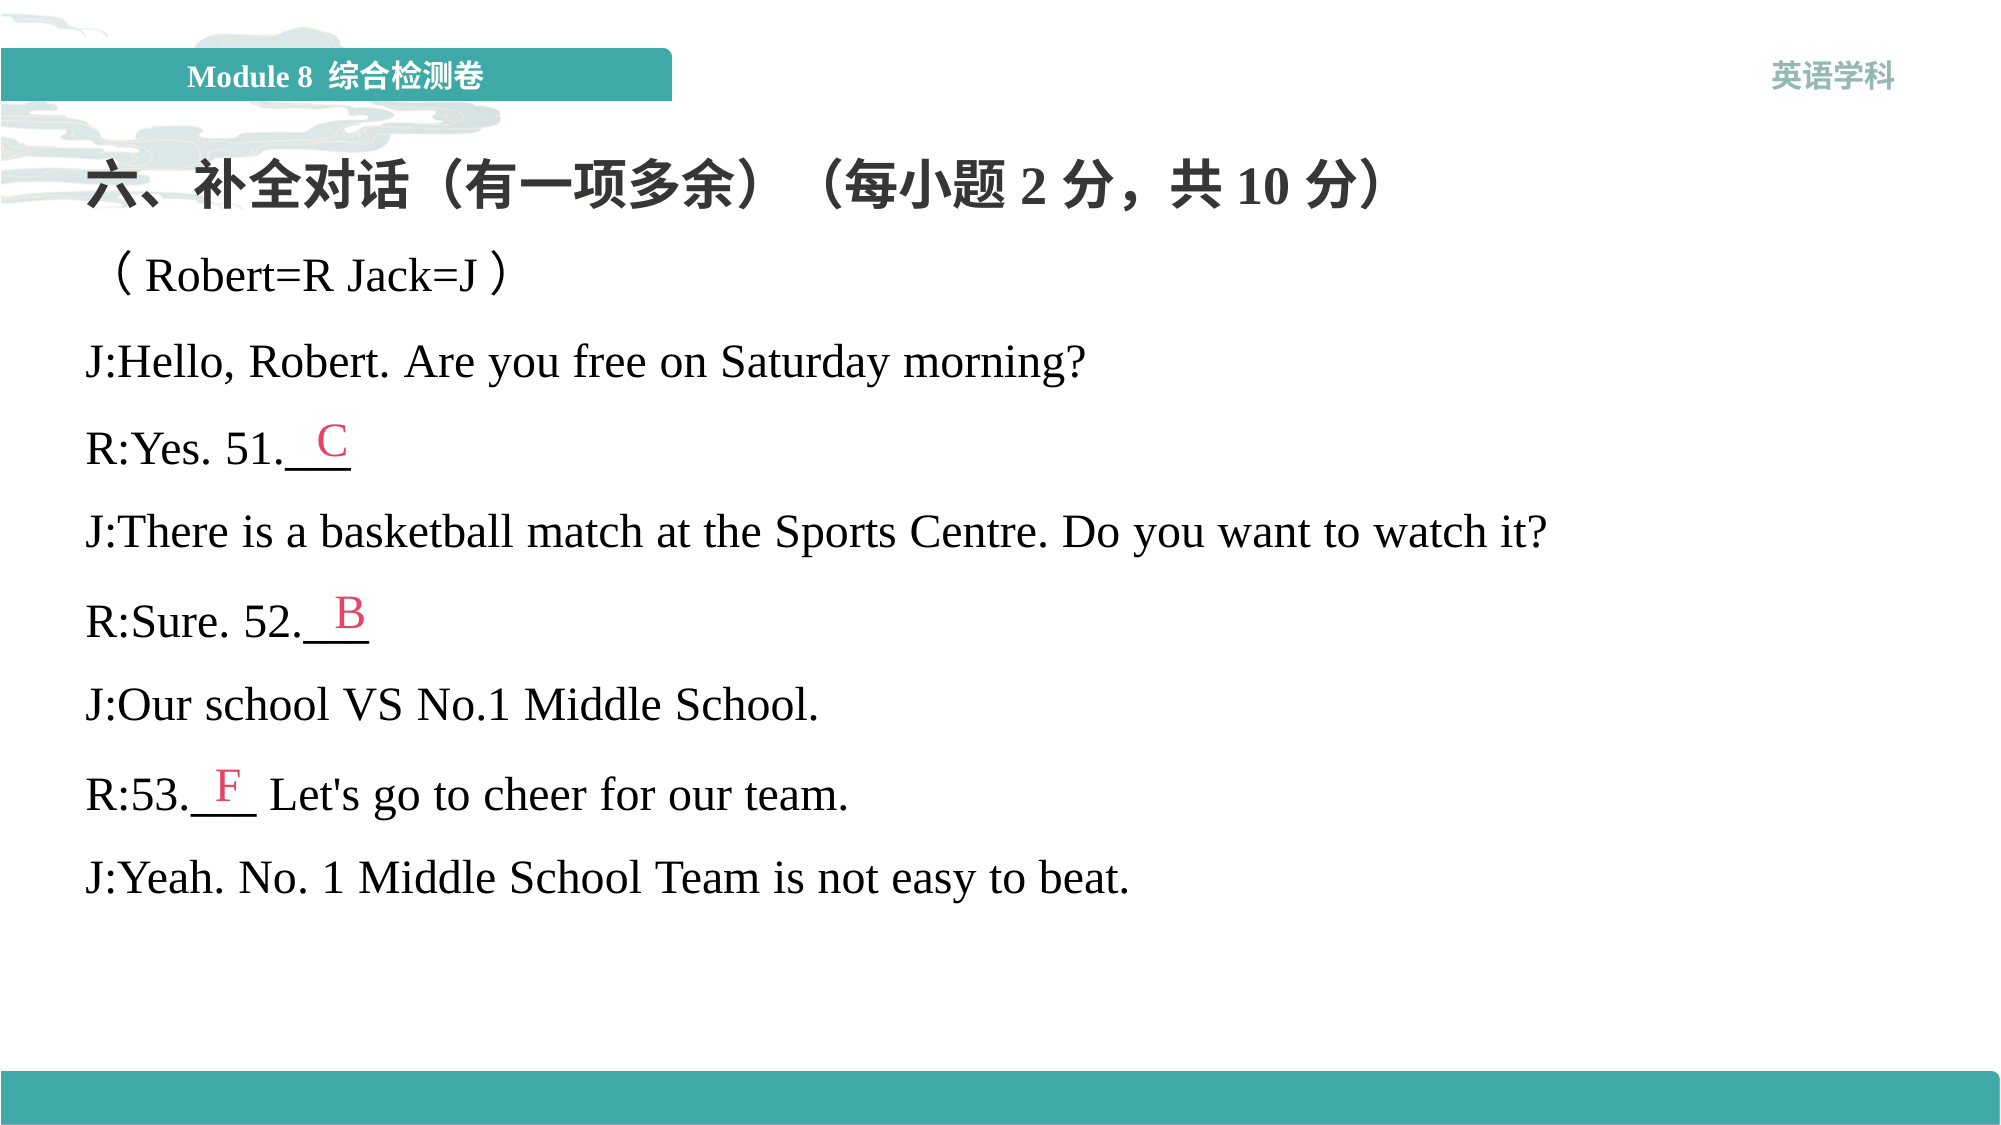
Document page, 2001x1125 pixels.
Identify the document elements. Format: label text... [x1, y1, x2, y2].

text_box B [328, 555, 372, 633]
picture [0, 0, 2000, 1125]
text_box 六、补全对话（有一项多余）（每小题2分，共10分） [85, 118, 1914, 214]
text_box R:Sure. 52.___ J:Our school VS No.1 Middle School. [85, 561, 1914, 725]
text_box C [311, 382, 355, 460]
text_box R:53.___ Let's go to cheer for our team. J:Yeah. No. 1 Middle School Team is not easy to beat. [85, 734, 1914, 897]
text_box R:Yes. 51.___ J:There is a basketball match at the Sports Centre. Do you want to watch it? [85, 388, 1914, 552]
text_box F [209, 728, 247, 806]
text_box （Robert=R Jack=J） J:Hello, Robert. Are you free on Saturday morning? [85, 214, 1914, 378]
